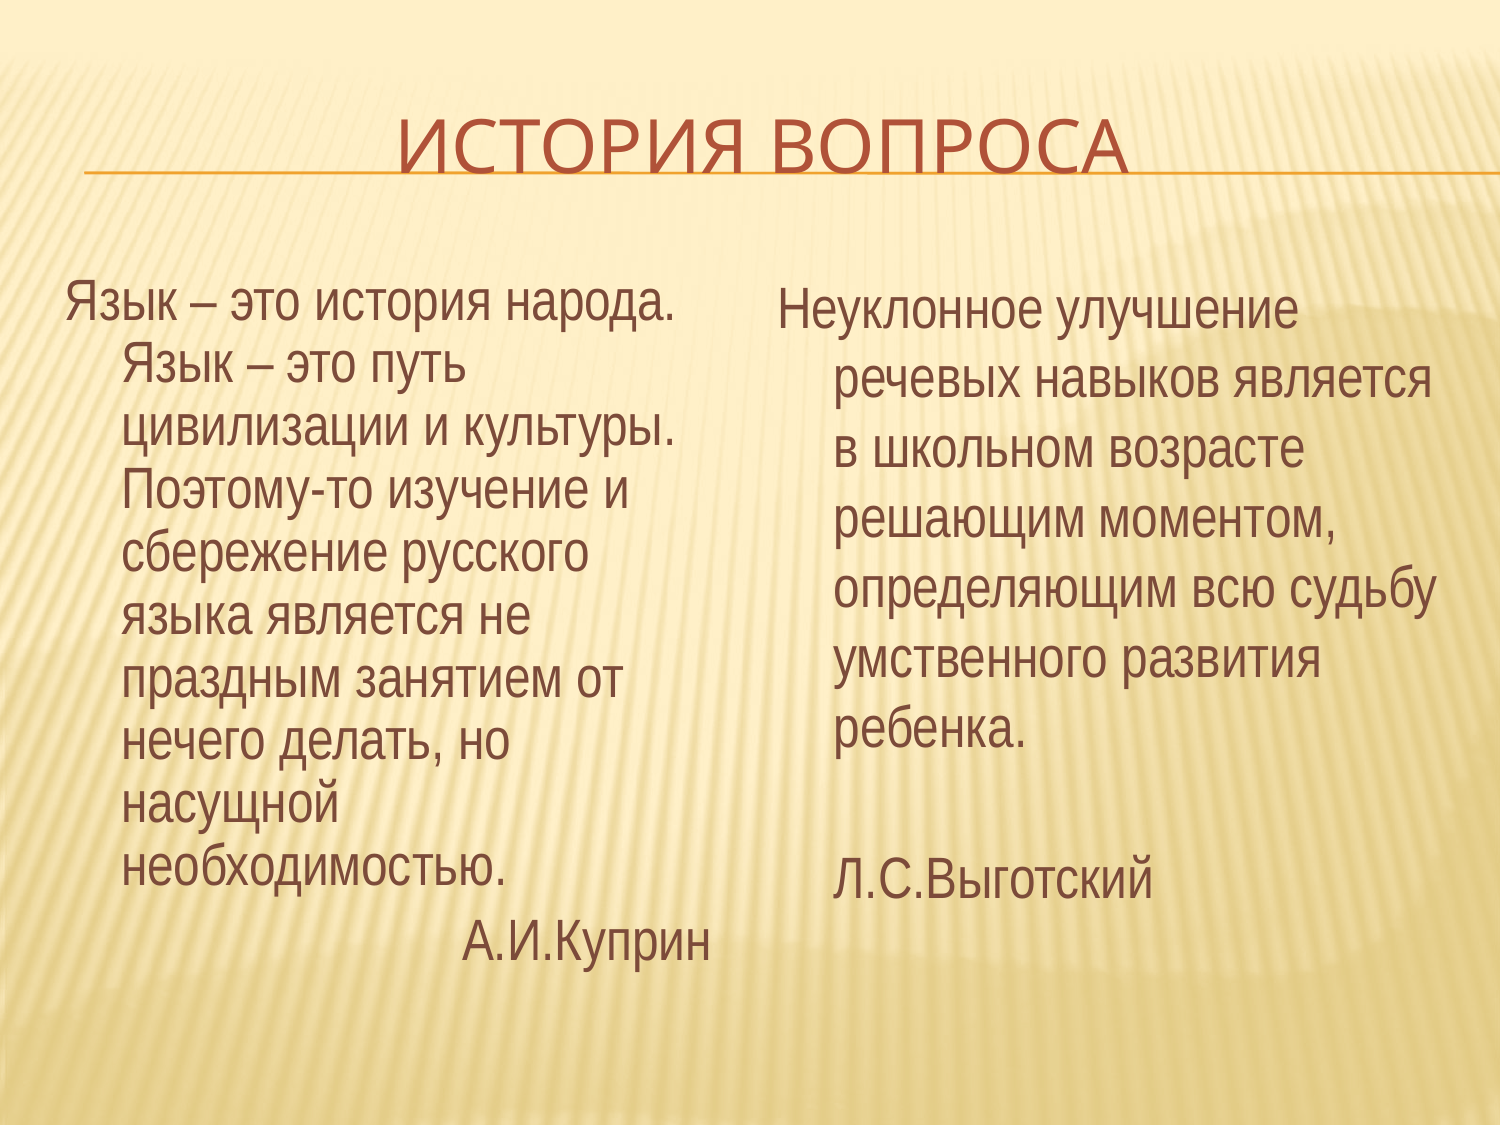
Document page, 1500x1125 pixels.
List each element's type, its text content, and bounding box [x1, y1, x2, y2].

list Язык – это история народа. Язык – это путь цивилизации и культуры. Поэтому-то изучение и сбережение русского языка является не праздным занятием от нечего делать, но насущной необходимостью. А.И.Куприн [50, 262, 738, 1038]
list Неуклонное улучшение речевых навыков является в школьном возрасте решающим моментом, определяющим всю судьбу умственного развития ребенка. Л.С.Выготский [762, 262, 1475, 1038]
title ИСТОРИЯ ВОПРОСА [49, 75, 1475, 213]
